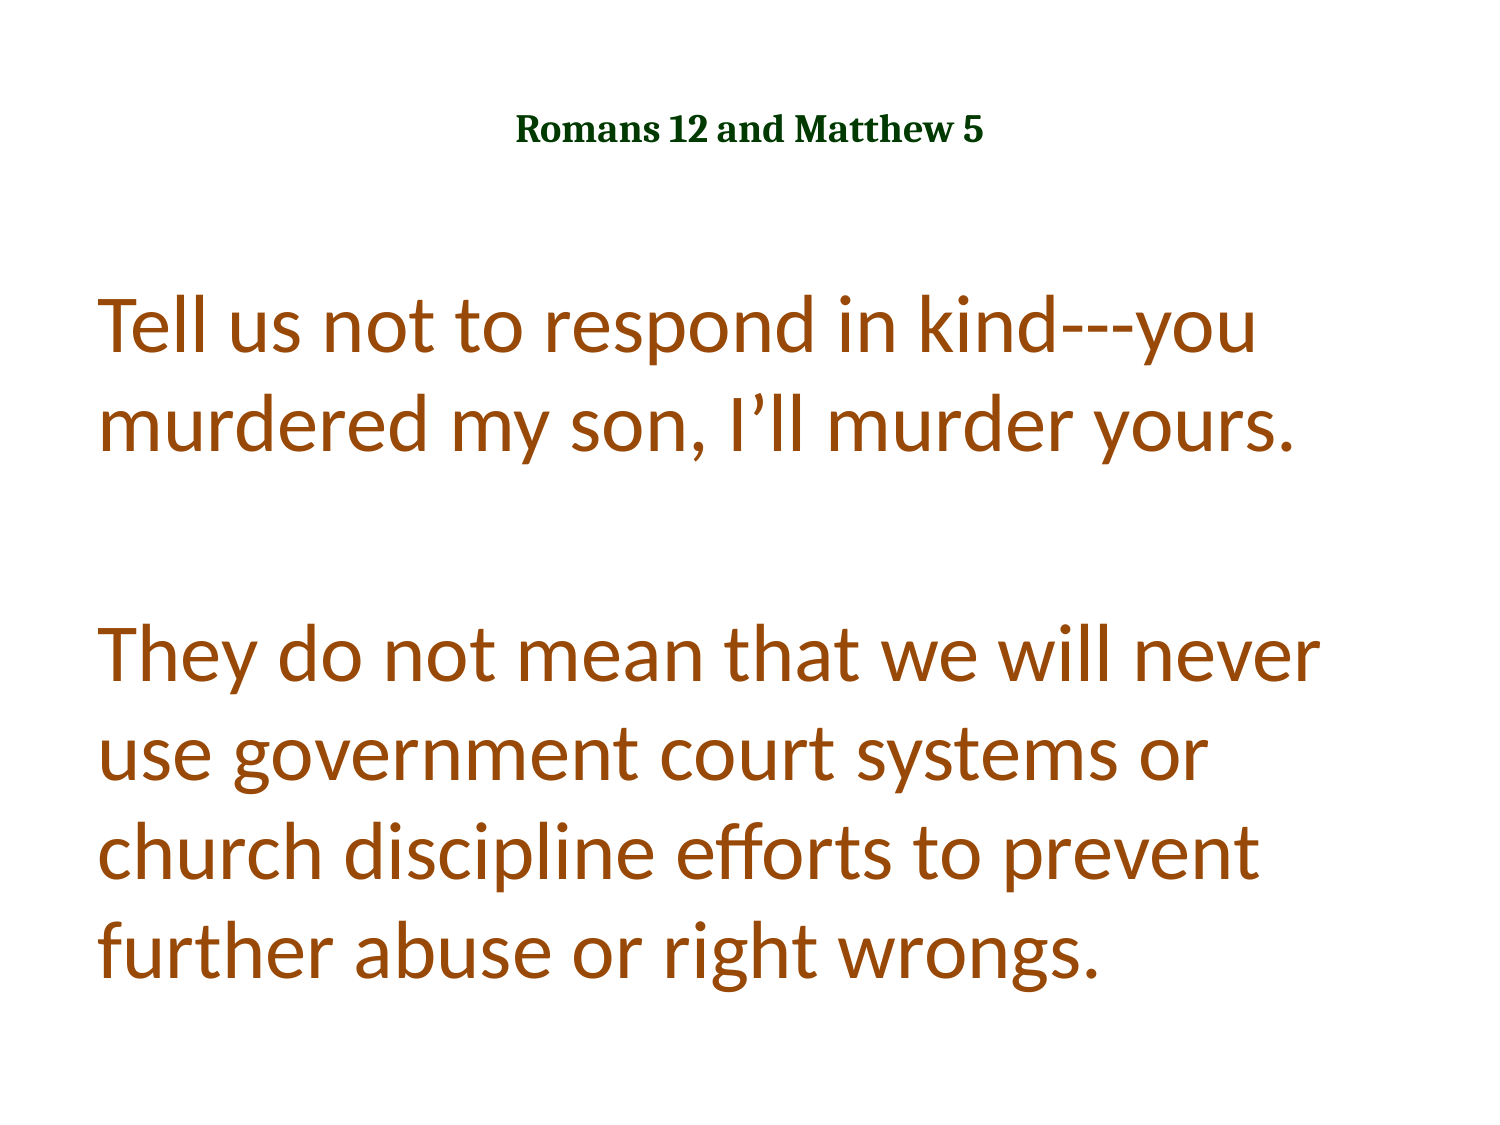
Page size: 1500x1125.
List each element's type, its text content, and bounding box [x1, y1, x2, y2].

title Romans 12 and Matthew 5 [75, 45, 1425, 159]
list Tell us not to respond in kind---you murdered my son, I’ll murder yours. They do not mean that we will never use government court systems or church discipline efforts to prevent further abuse or right wrongs. [82, 262, 1425, 1005]
